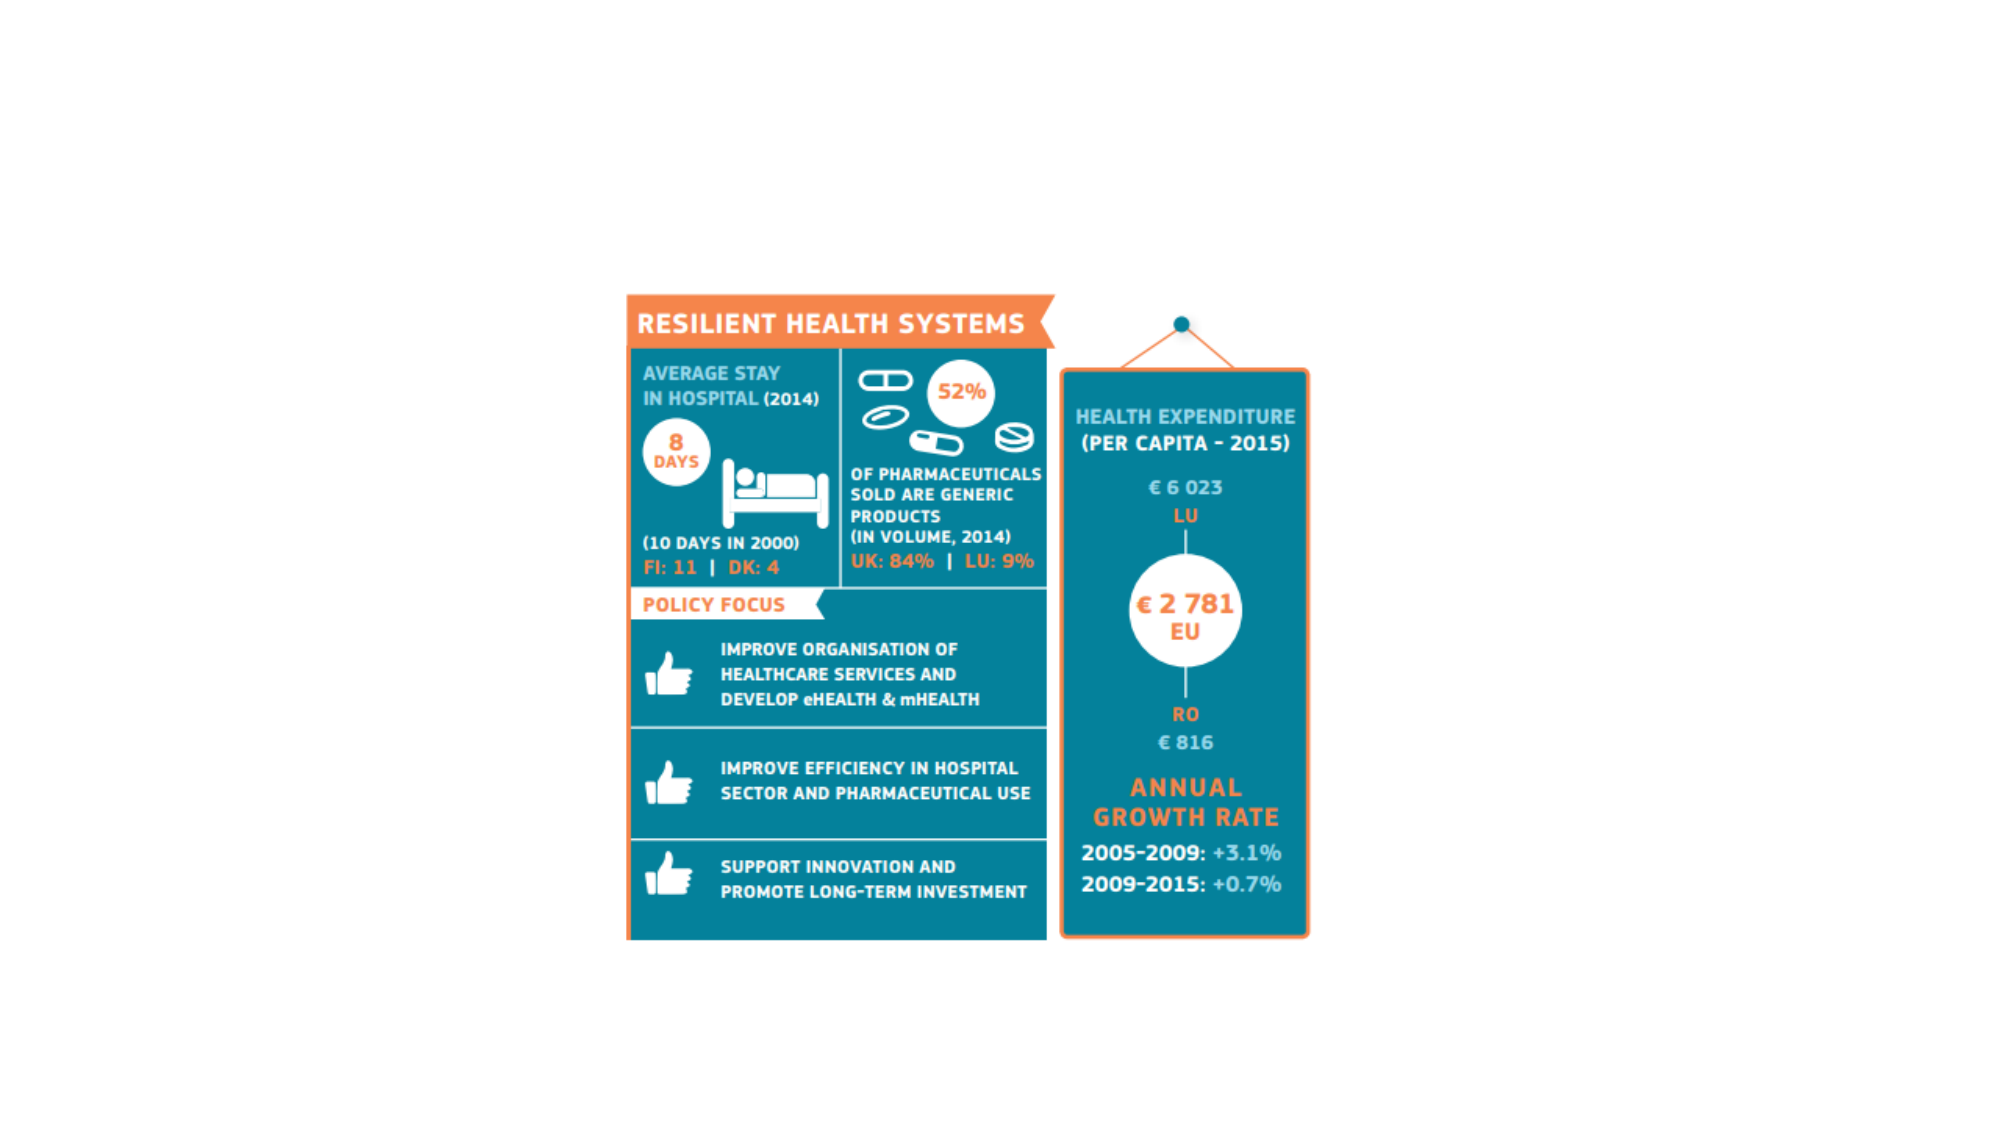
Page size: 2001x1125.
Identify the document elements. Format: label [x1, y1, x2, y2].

list [625, 288, 1330, 967]
